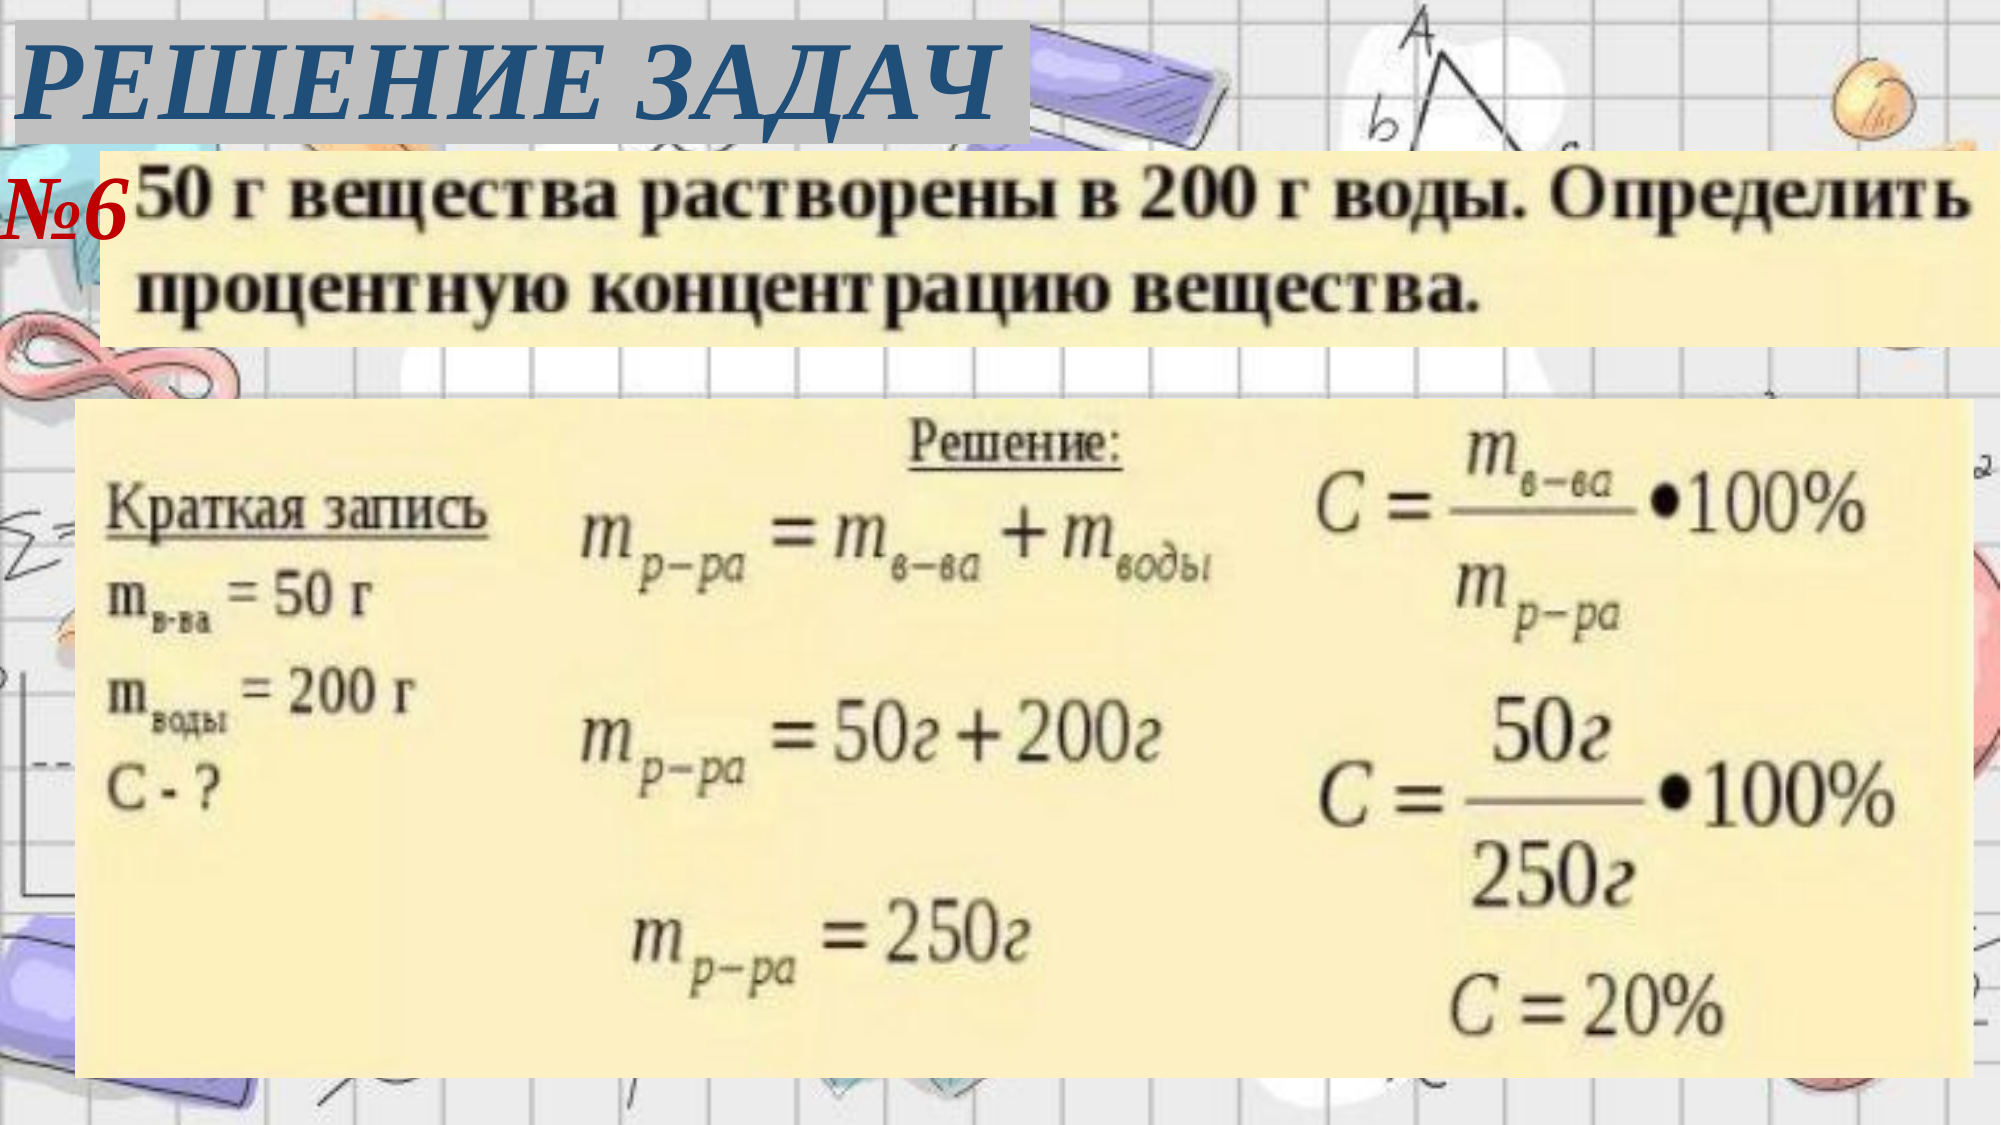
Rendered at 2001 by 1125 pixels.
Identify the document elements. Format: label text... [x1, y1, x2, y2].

picture [0, 0, 2001, 1125]
text_box РЕШЕНИЕ ЗАДАЧ [0, 0, 1411, 150]
text_box №6 [0, 140, 171, 255]
